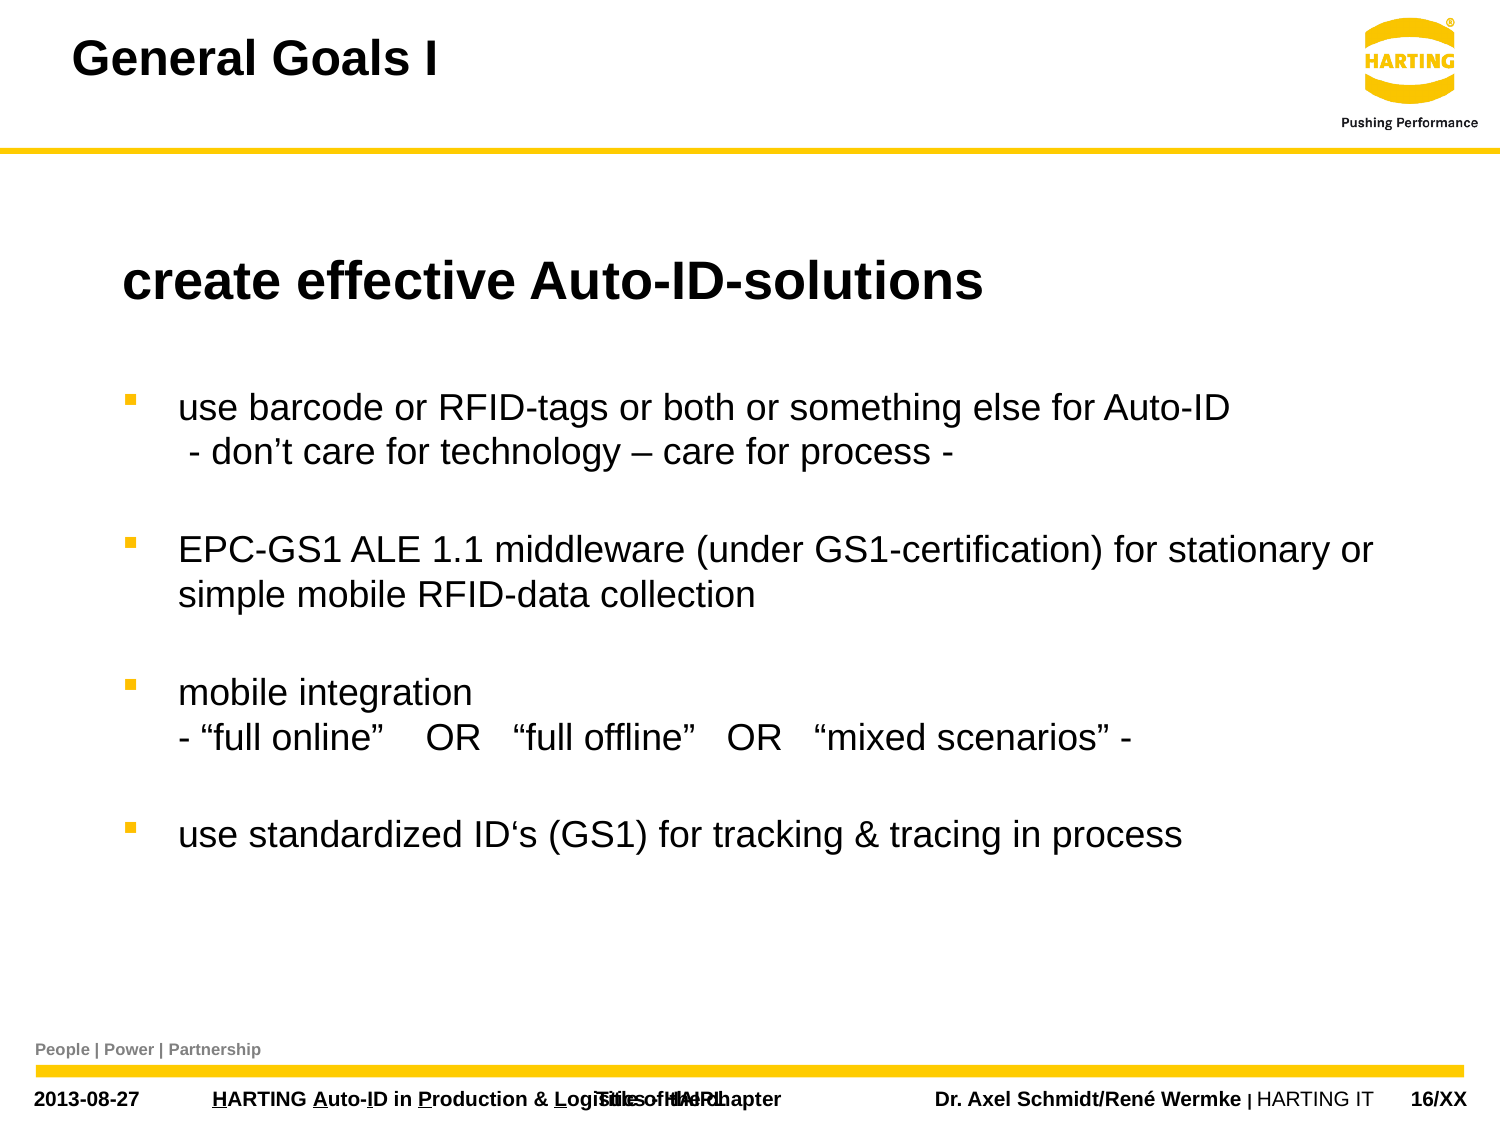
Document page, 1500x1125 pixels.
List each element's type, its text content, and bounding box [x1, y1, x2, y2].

text_box Title of the chapter [581, 1077, 928, 1113]
list create effective Auto-ID-solutions use barcode or RFID-tags or both or something else for Auto-ID - don’t care for technology – care for process - EPC-GS1 ALE 1.1 middleware (under GS1-certification) for stationary or simple mobile RFID-data collection mobile integration - “full online” OR “full offline” OR “mixed scenarios” - use standardized ID‘s (GS1) for tracking & tracing in process [122, 245, 1476, 929]
title General Goals I [71, 25, 1309, 84]
picture [1340, 16, 1479, 131]
